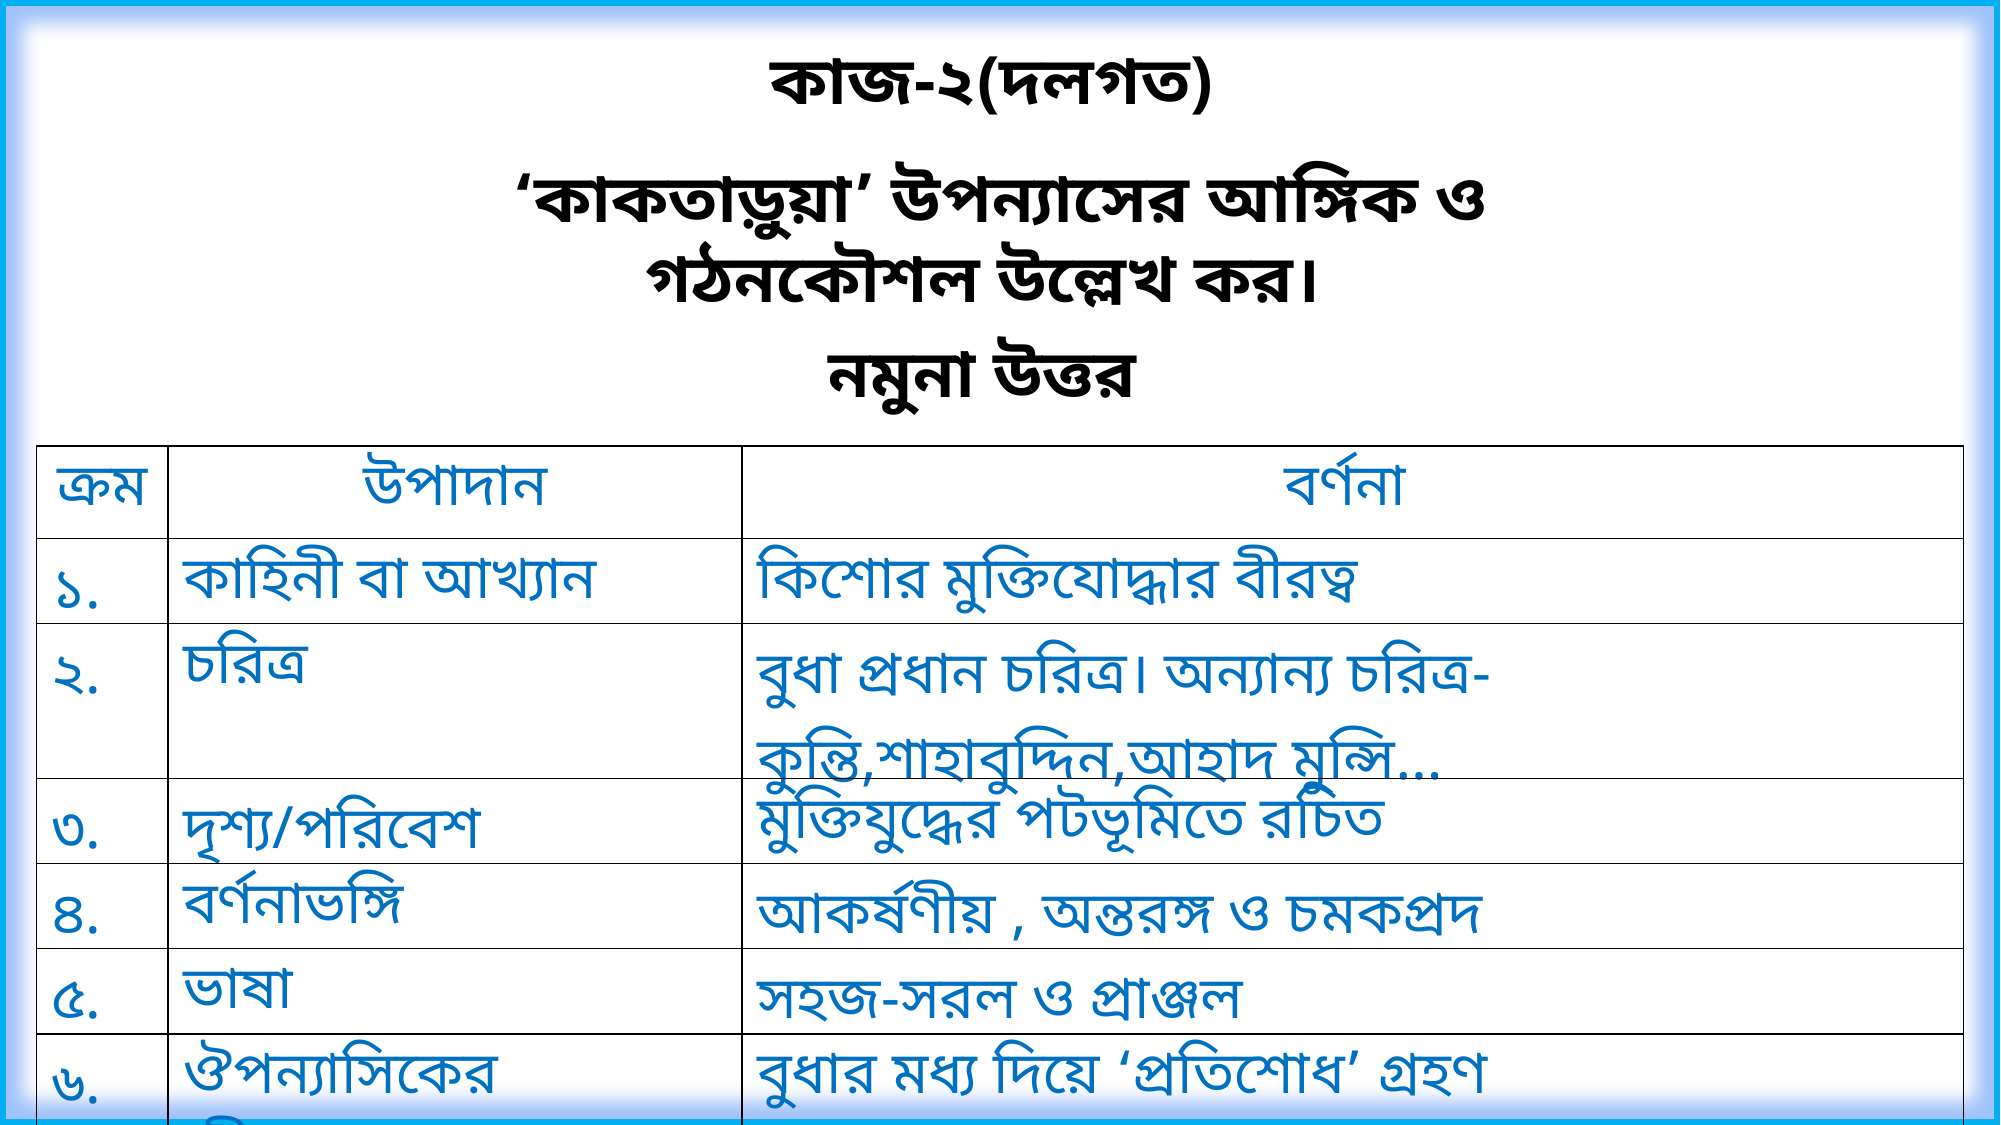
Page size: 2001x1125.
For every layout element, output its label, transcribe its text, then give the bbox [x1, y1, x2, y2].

table_cell সহজ-সরল ও প্রাঞ্জল [743, 949, 1963, 1033]
table_cell কাহিনী বা আখ্যান [169, 539, 741, 623]
table_cell ৪. [37, 864, 167, 948]
table_cell আকর্ষণীয় , অন্তরঙ্গ ও চমকপ্রদ [743, 864, 1963, 948]
text_box নমুনা উত্তর [516, 323, 1484, 418]
table_cell চরিত্র [169, 624, 741, 778]
text_box কাজ-২(দলগত) [516, 30, 1484, 126]
table_header ক্রম [37, 447, 167, 538]
table_cell ৩. [37, 779, 167, 863]
table_cell ৫. [37, 949, 167, 1033]
table_cell ১. [37, 539, 167, 623]
table_header বর্ণনা [743, 447, 1963, 538]
table_cell ২. [37, 624, 167, 778]
table_header উপাদান [169, 447, 741, 538]
table_cell বুধা প্রধান চরিত্র। অন্যান্য চরিত্র-কুন্তি,শাহাবুদ্দিন,আহাদ মুন্সি… [743, 624, 1963, 778]
table_cell বুধার মধ্য দিয়ে ‘প্রতিশোধ’ গ্রহণ [743, 1035, 1963, 1125]
text_box ‘কাকতাড়ুয়া’ উপন্যাসের আঙ্গিক ও গঠনকৌশল উল্লেখ কর। [380, 148, 1620, 324]
table_cell মুক্তিযুদ্ধের পটভূমিতে রচিত [743, 779, 1963, 863]
table_cell বর্ণনাভঙ্গি [169, 864, 741, 948]
table_cell ৬. [37, 1035, 167, 1125]
table_cell ভাষা [169, 949, 741, 1033]
table_cell ঔপন্যাসিকের জীবনভাবনা [169, 1035, 741, 1125]
text_box [0, 0, 2000, 1125]
table_cell দৃশ্য/পরিবেশ [169, 779, 741, 863]
table_cell কিশোর মুক্তিযোদ্ধার বীরত্ব [743, 539, 1963, 623]
